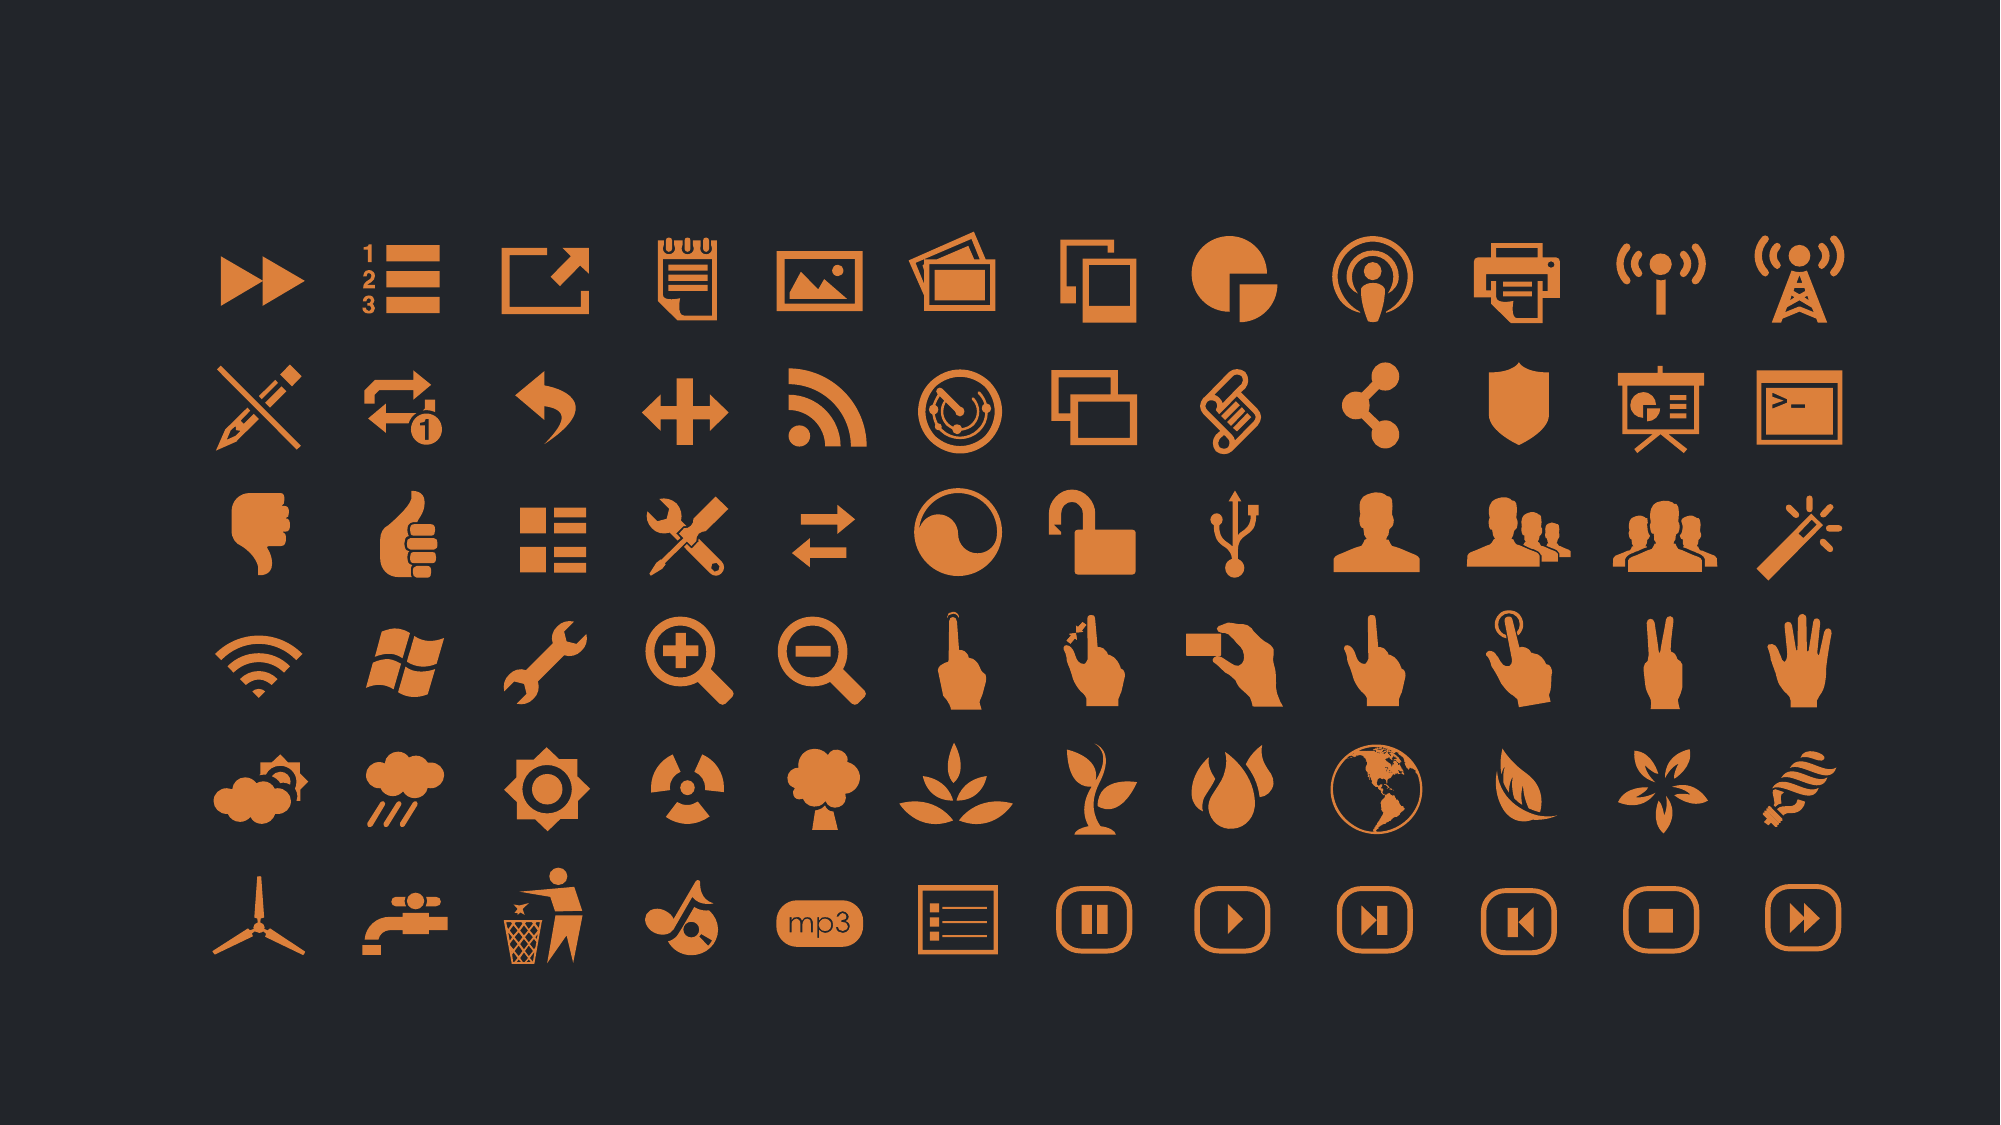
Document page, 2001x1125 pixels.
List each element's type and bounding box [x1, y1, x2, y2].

text_box [554, 562, 587, 573]
text_box [519, 886, 583, 912]
text_box [213, 777, 291, 824]
text_box [520, 546, 546, 573]
text_box [1066, 632, 1077, 644]
text_box [1333, 492, 1420, 573]
text_box [665, 801, 710, 824]
text_box [504, 747, 591, 832]
text_box [554, 507, 587, 518]
text_box [776, 251, 863, 312]
text_box [391, 896, 407, 907]
text_box [1056, 886, 1133, 954]
text_box [383, 801, 402, 827]
text_box [1480, 888, 1557, 956]
text_box [1363, 262, 1382, 281]
text_box [363, 244, 372, 263]
text_box [365, 659, 402, 690]
text_box [1377, 905, 1388, 935]
text_box [1691, 243, 1706, 285]
text_box [922, 776, 954, 801]
text_box [1191, 757, 1216, 812]
text_box [800, 504, 856, 534]
text_box [503, 621, 587, 705]
text_box [554, 522, 587, 534]
text_box [1473, 243, 1560, 324]
text_box [1769, 242, 1781, 270]
text_box [1494, 610, 1524, 639]
text_box [227, 653, 290, 673]
text_box [914, 488, 1003, 577]
text_box [788, 425, 811, 447]
text_box [1679, 250, 1692, 278]
text_box [1191, 236, 1267, 312]
text_box [1764, 817, 1773, 826]
text_box [1361, 905, 1377, 936]
text_box [386, 271, 440, 288]
text_box [1767, 805, 1783, 821]
text_box [1771, 270, 1828, 323]
text_box [645, 880, 714, 935]
text_box [1628, 500, 1702, 572]
text_box [657, 237, 717, 321]
text_box [214, 635, 303, 661]
text_box [216, 365, 301, 450]
text_box [1194, 886, 1271, 954]
text_box [362, 945, 381, 955]
text_box [1781, 771, 1828, 786]
text_box [1818, 242, 1830, 270]
text_box [1789, 761, 1837, 776]
text_box [812, 805, 838, 830]
text_box [1648, 908, 1673, 933]
text_box [1051, 370, 1138, 446]
text_box [1643, 616, 1683, 710]
text_box [1488, 362, 1549, 446]
text_box [918, 885, 998, 955]
text_box [1227, 903, 1244, 935]
text_box [259, 754, 309, 801]
text_box [513, 903, 529, 915]
text_box [547, 915, 583, 964]
text_box [651, 754, 681, 793]
text_box [1495, 770, 1558, 822]
text_box [1623, 886, 1700, 954]
text_box [929, 931, 940, 941]
text_box [1649, 253, 1672, 276]
text_box [549, 867, 568, 886]
text_box [220, 256, 262, 306]
text_box [501, 247, 589, 315]
text_box [1756, 495, 1824, 581]
text_box [215, 407, 259, 451]
text_box [368, 403, 417, 433]
text_box [1767, 613, 1832, 708]
text_box [231, 493, 290, 576]
text_box [425, 896, 441, 907]
text_box [1772, 781, 1819, 796]
text_box [406, 636, 445, 667]
text_box [1617, 365, 1705, 454]
text_box [363, 270, 375, 289]
text_box [646, 496, 729, 576]
text_box [410, 552, 437, 564]
text_box [1777, 799, 1806, 816]
text_box [908, 231, 996, 311]
text_box [364, 370, 432, 404]
text_box [240, 671, 278, 685]
text_box [956, 776, 987, 801]
text_box [1616, 243, 1631, 285]
text_box [1200, 369, 1262, 455]
text_box [280, 364, 302, 387]
text_box [422, 399, 436, 413]
text_box [641, 378, 729, 445]
text_box [398, 666, 436, 697]
text_box [777, 616, 866, 705]
text_box [1332, 236, 1414, 313]
text_box [399, 801, 418, 827]
text_box [520, 507, 546, 534]
text_box [1819, 538, 1834, 553]
text_box [1082, 258, 1137, 323]
text_box [1507, 907, 1518, 938]
text_box [531, 773, 563, 805]
text_box [929, 917, 940, 927]
text_box [1048, 489, 1136, 575]
text_box [1612, 515, 1650, 567]
text_box [1361, 282, 1385, 323]
text_box [1186, 633, 1222, 656]
text_box [1212, 622, 1283, 707]
text_box [515, 371, 576, 445]
text_box [668, 906, 719, 956]
text_box [1245, 745, 1274, 798]
text_box [1097, 904, 1108, 934]
text_box [899, 801, 954, 825]
text_box [1754, 235, 1769, 277]
text_box [1066, 743, 1116, 835]
text_box [1500, 748, 1542, 813]
text_box [1097, 781, 1138, 810]
text_box [1634, 750, 1659, 783]
text_box [1789, 903, 1804, 933]
text_box [1208, 752, 1255, 829]
text_box [412, 565, 432, 578]
text_box [365, 751, 445, 799]
text_box [1060, 239, 1115, 304]
text_box [1800, 751, 1825, 761]
text_box [367, 801, 386, 827]
text_box [1804, 903, 1820, 933]
text_box [1466, 497, 1571, 567]
text_box [386, 245, 440, 262]
text_box [1518, 907, 1534, 938]
text_box [1819, 504, 1834, 518]
text_box [262, 256, 305, 306]
text_box [503, 920, 543, 964]
text_box [929, 903, 940, 913]
text_box [1330, 744, 1423, 835]
text_box [791, 538, 847, 568]
text_box [918, 369, 1003, 454]
text_box [788, 394, 841, 447]
text_box [362, 295, 375, 314]
text_box [410, 524, 436, 536]
text_box [1825, 525, 1843, 532]
text_box [1788, 244, 1811, 267]
text_box [1655, 795, 1673, 834]
text_box [1772, 789, 1784, 807]
text_box [788, 368, 867, 447]
text_box [364, 912, 448, 940]
text_box [1081, 904, 1092, 934]
text_box [1630, 250, 1643, 278]
text_box [959, 801, 1013, 825]
text_box [386, 296, 440, 314]
text_box [554, 546, 587, 558]
text_box [1765, 884, 1842, 952]
text_box [947, 742, 961, 783]
text_box [410, 413, 442, 445]
text_box [1075, 622, 1087, 633]
text_box [1341, 362, 1400, 449]
text_box [645, 616, 734, 705]
text_box [212, 876, 306, 956]
text_box [1656, 279, 1666, 315]
text_box [1618, 787, 1656, 806]
text_box [406, 892, 425, 910]
text_box [1756, 370, 1843, 445]
text_box [937, 617, 987, 710]
text_box [380, 490, 425, 578]
text_box [1679, 515, 1718, 567]
text_box [947, 611, 959, 619]
text_box [1665, 749, 1691, 779]
text_box [1829, 235, 1845, 277]
text_box [252, 688, 266, 698]
text_box [1210, 490, 1259, 578]
text_box [1486, 616, 1553, 708]
text_box [406, 538, 438, 550]
text_box [776, 900, 864, 947]
text_box [680, 780, 695, 796]
text_box [1063, 615, 1125, 707]
text_box [1336, 886, 1413, 954]
text_box [694, 754, 724, 793]
text_box [1239, 284, 1278, 323]
text_box [1671, 785, 1708, 804]
text_box [1344, 615, 1406, 707]
text_box [374, 628, 410, 659]
text_box [1762, 812, 1778, 827]
text_box [787, 748, 860, 808]
